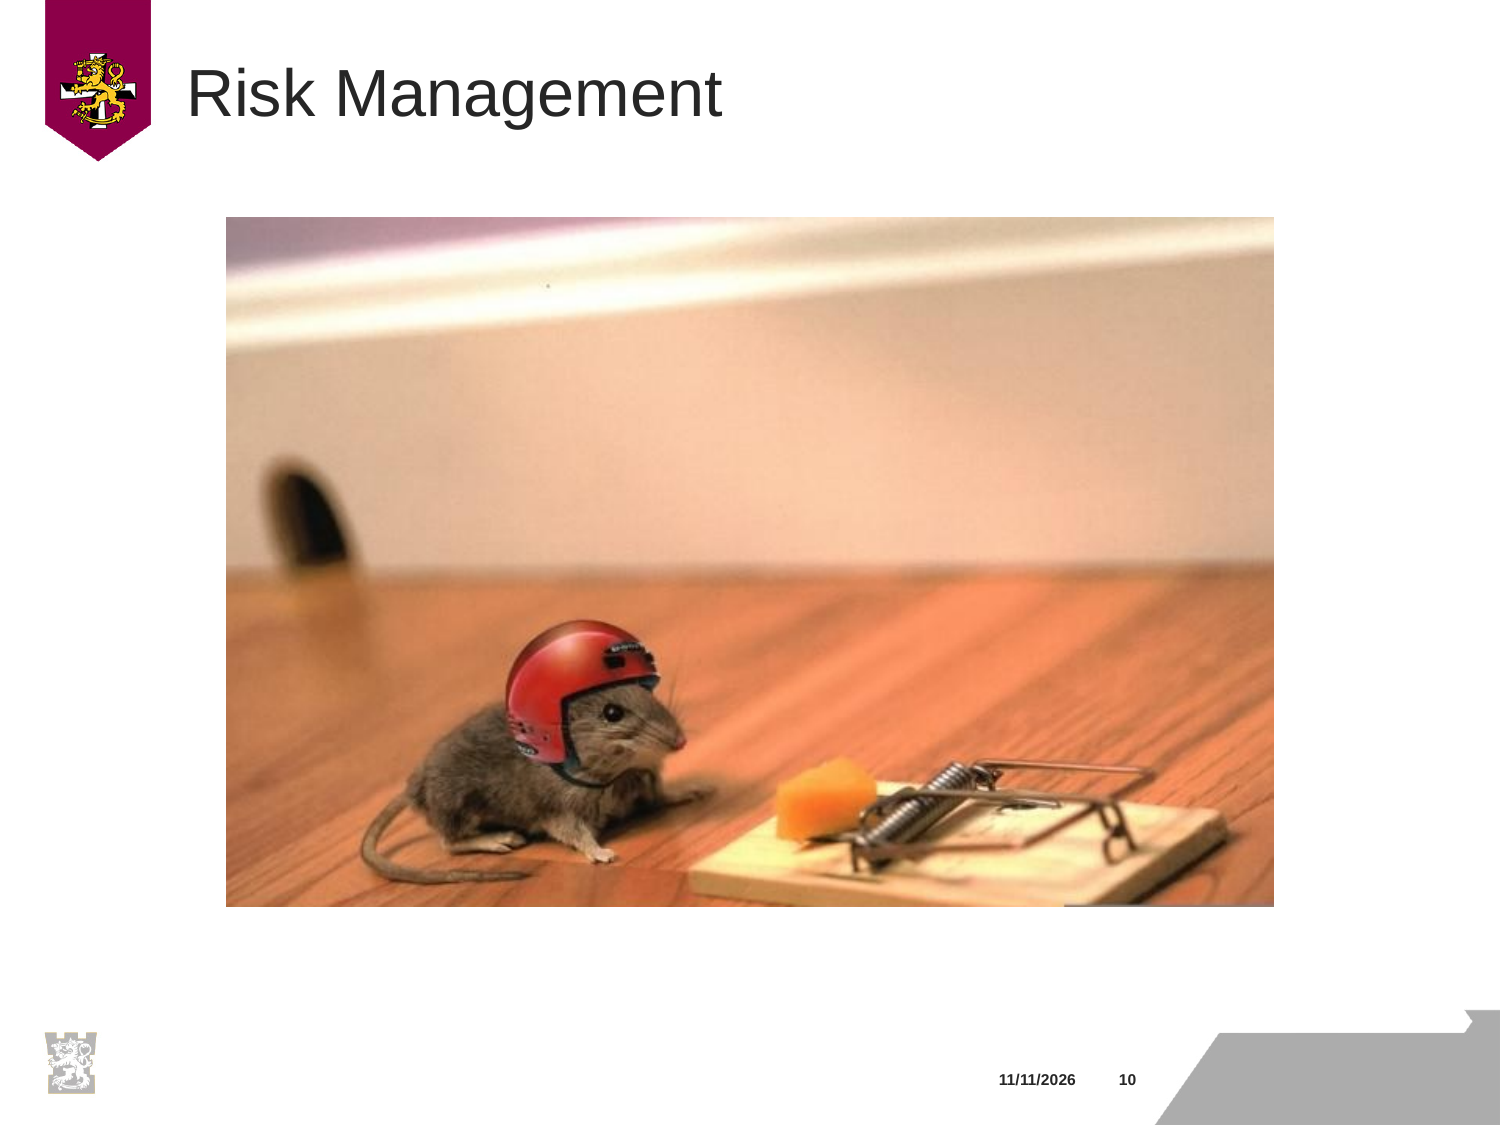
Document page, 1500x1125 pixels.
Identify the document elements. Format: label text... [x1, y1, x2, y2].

text_box Risk Management [171, 42, 1318, 138]
picture [0, 0, 1500, 1125]
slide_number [962, 1049, 1090, 1110]
slide_number 10 [1090, 1049, 1152, 1110]
